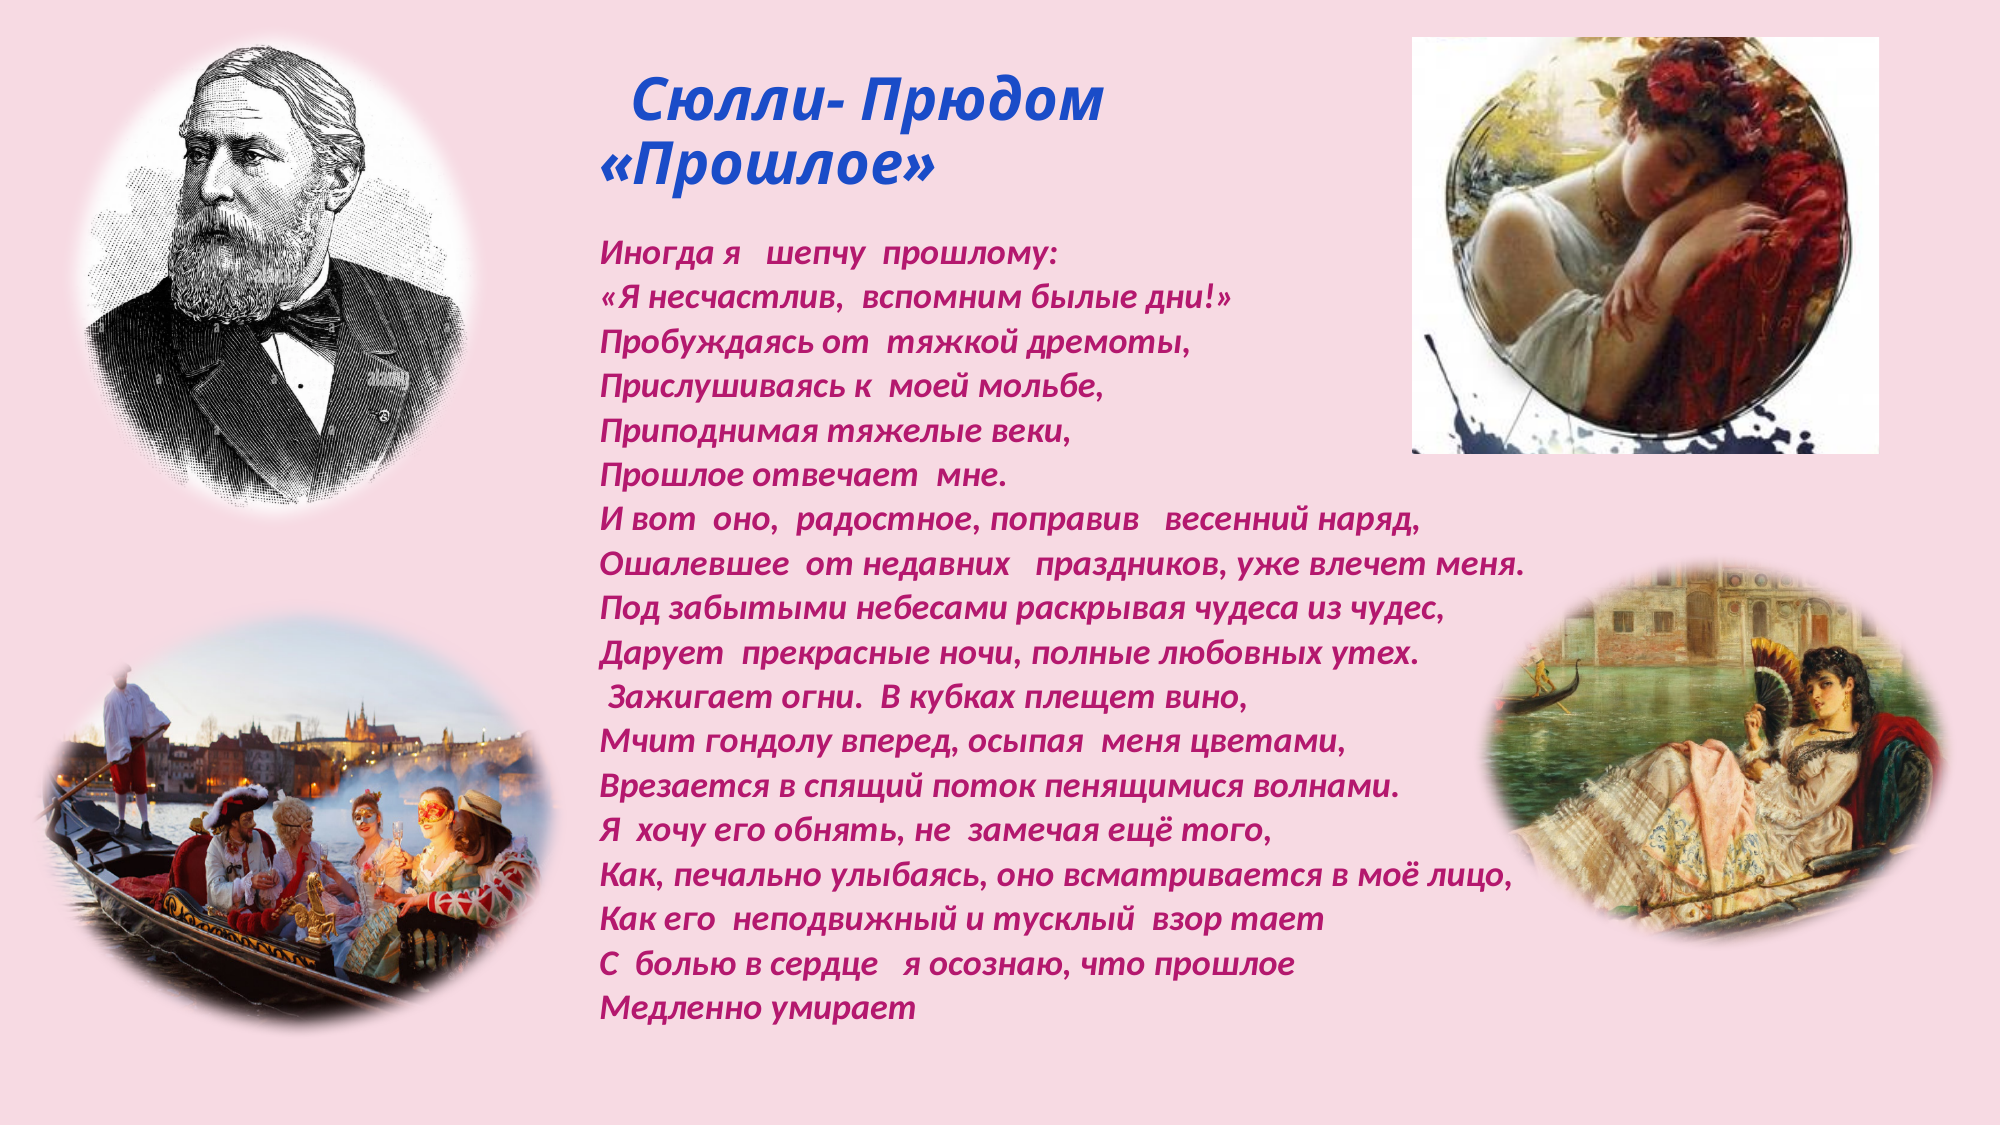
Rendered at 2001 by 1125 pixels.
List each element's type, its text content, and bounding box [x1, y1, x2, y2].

list Иногда я шепчу прошлому: «Я несчастлив, вспомним былые дни!» Пробуждаясь от тяжкой дремоты, Прислушиваясь к моей мольбе, Приподнимая тяжелые веки, Прошлое отвечает мне. И вот оно, радостное, поправив весенний наряд, Ошалевшее от недавних праздников, уже влечет меня. Под забытыми небесами раскрывая чудеса из чудес, Дарует прекрасные ночи, полные любовных утех. Зажигает огни. В кубках плещет вино, Мчит гондолу вперед, осыпая меня цветами, Врезается в спящий поток пенящимися волнами. Я хочу его обнять, не замечая ещё того, Как, печально улыбаясь, оно всматривается в моё лицо, Как его неподвижный и тусклый взор тает С болью в сердце я осознаю, что прошлое Медленно умирает [584, 225, 1573, 1090]
picture [1470, 551, 1959, 953]
picture [1410, 37, 1880, 454]
title Сюлли- Прюдом «Прошлое» [584, 59, 1410, 225]
picture [29, 598, 568, 1040]
picture [57, 21, 492, 533]
